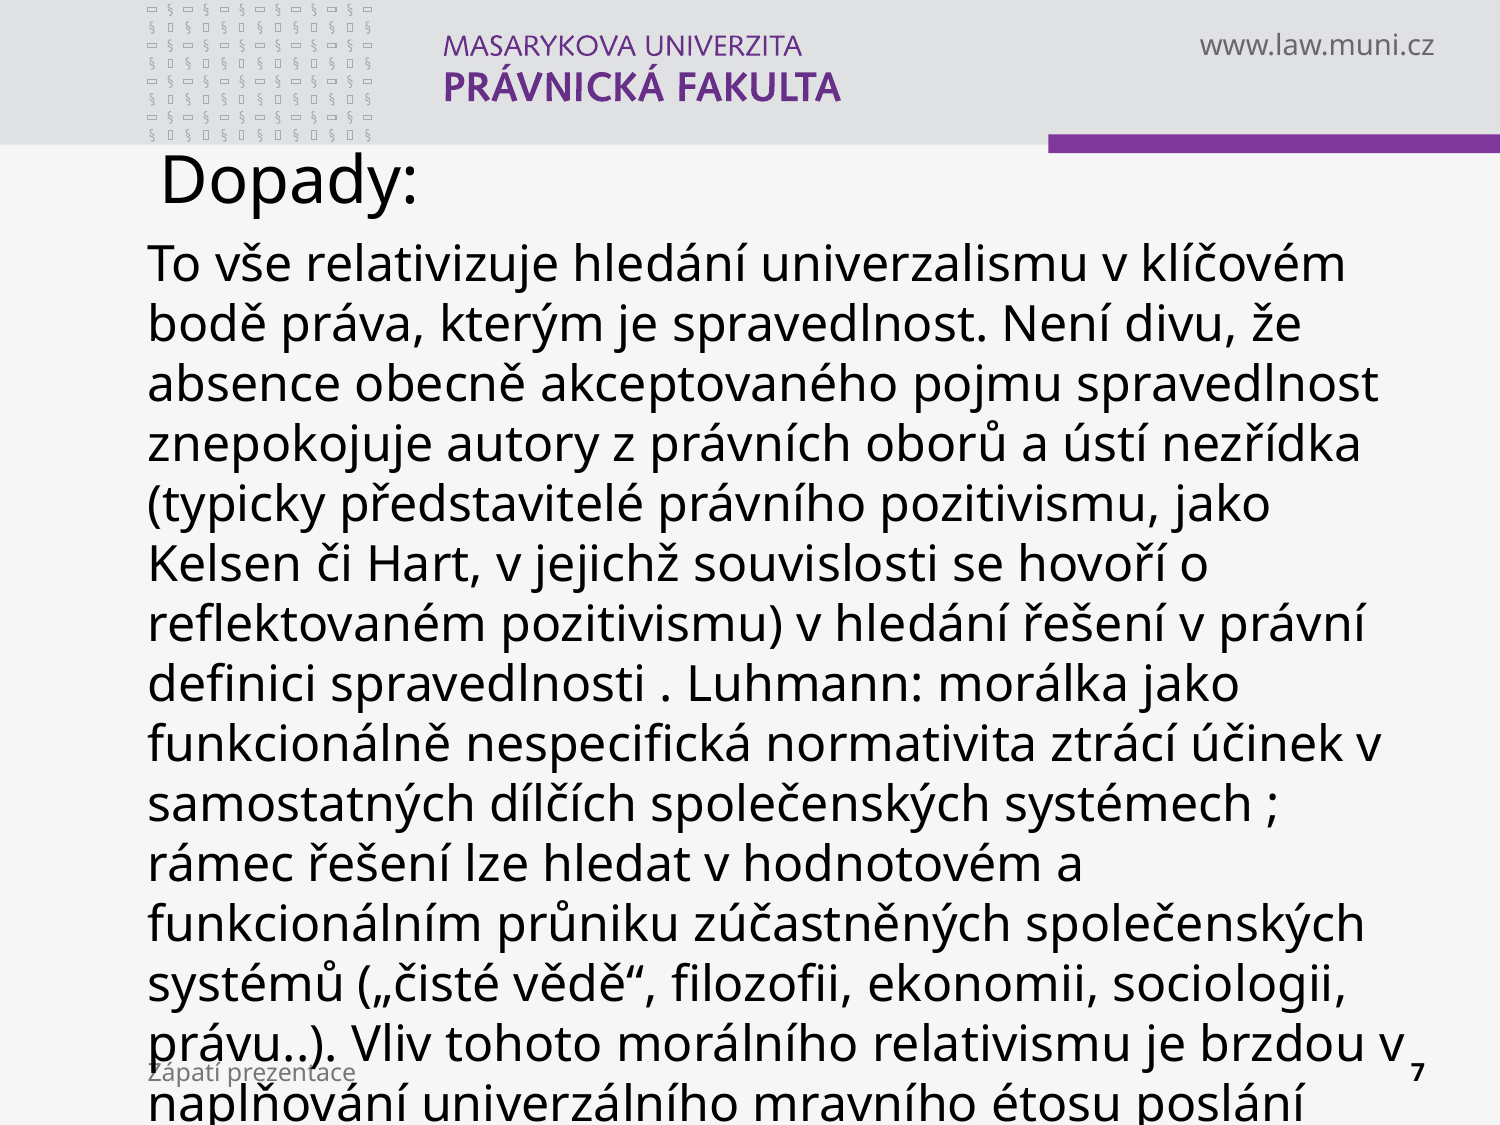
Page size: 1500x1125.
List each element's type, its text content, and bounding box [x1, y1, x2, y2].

list To vše relativizuje hledání univerzalismu v klíčovém bodě práva, kterým je spravedlnost. Není divu, že absence obecně akceptovaného pojmu spravedlnost znepokojuje autory z právních oborů a ústí nezřídka (typicky představitelé právního pozitivismu, jako Kelsen či Hart, v jejichž souvislosti se hovoří o reflektovaném pozitivismu) v hledání řešení v právní definici spravedlnosti . Luhmann: morálka jako funkcionálně nespecifická normativita ztrácí účinek v samostatných dílčích společenských systémech ; rámec řešení lze hledat v hodnotovém a funkcionálním průniku zúčastněných společenských systémů („čisté vědě“, filozofii, ekonomii, sociologii, právu..). Vliv tohoto morálního relativismu je brzdou v naplňování univerzálního mravního étosu poslání lidské společnosti. [147, 231, 1423, 1125]
footer Zápatí prezentace [147, 1056, 1269, 1100]
title Dopady: [159, 137, 1435, 232]
slide_number 7 [1316, 1056, 1425, 1100]
